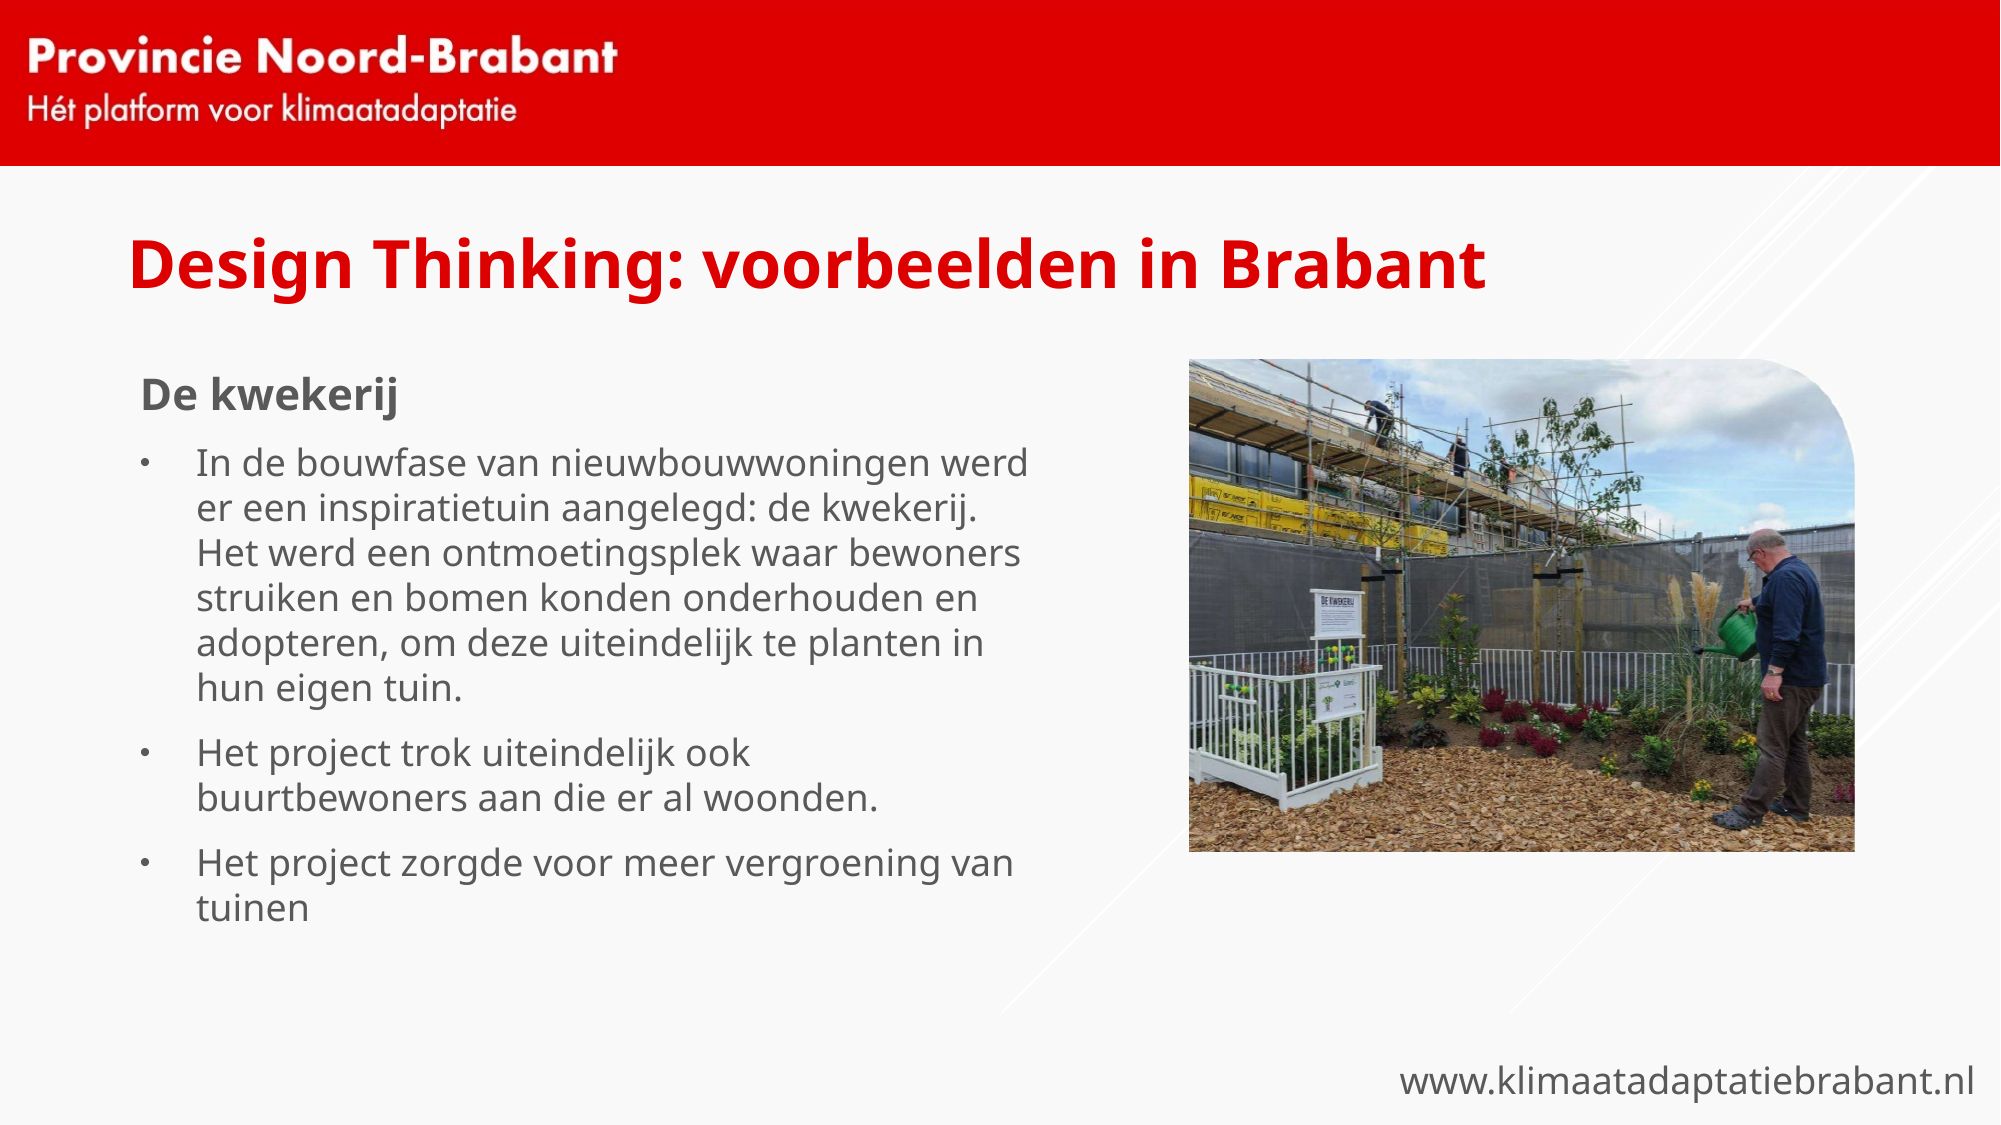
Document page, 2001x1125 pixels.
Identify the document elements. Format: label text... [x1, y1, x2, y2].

text_box Design Thinking: voorbeelden in Brabant [112, 214, 1783, 309]
subtitle De kwekerij In de bouwfase van nieuwbouwwoningen werd er een inspiratietuin aangelegd: de kwekerij. Het werd een ontmoetingsplek waar bewoners struiken en bomen konden onderhouden en adopteren, om deze uiteindelijk te planten in hun eigen tuin. Het project trok uiteindelijk ook buurtbewoners aan die er al woonden. Het project zorgde voor meer vergroening van tuinen [124, 359, 1048, 997]
text_box www.klimaatadaptatiebrabant.nl [1384, 1049, 1991, 1110]
picture [1189, 359, 1855, 852]
picture [0, 0, 2000, 166]
